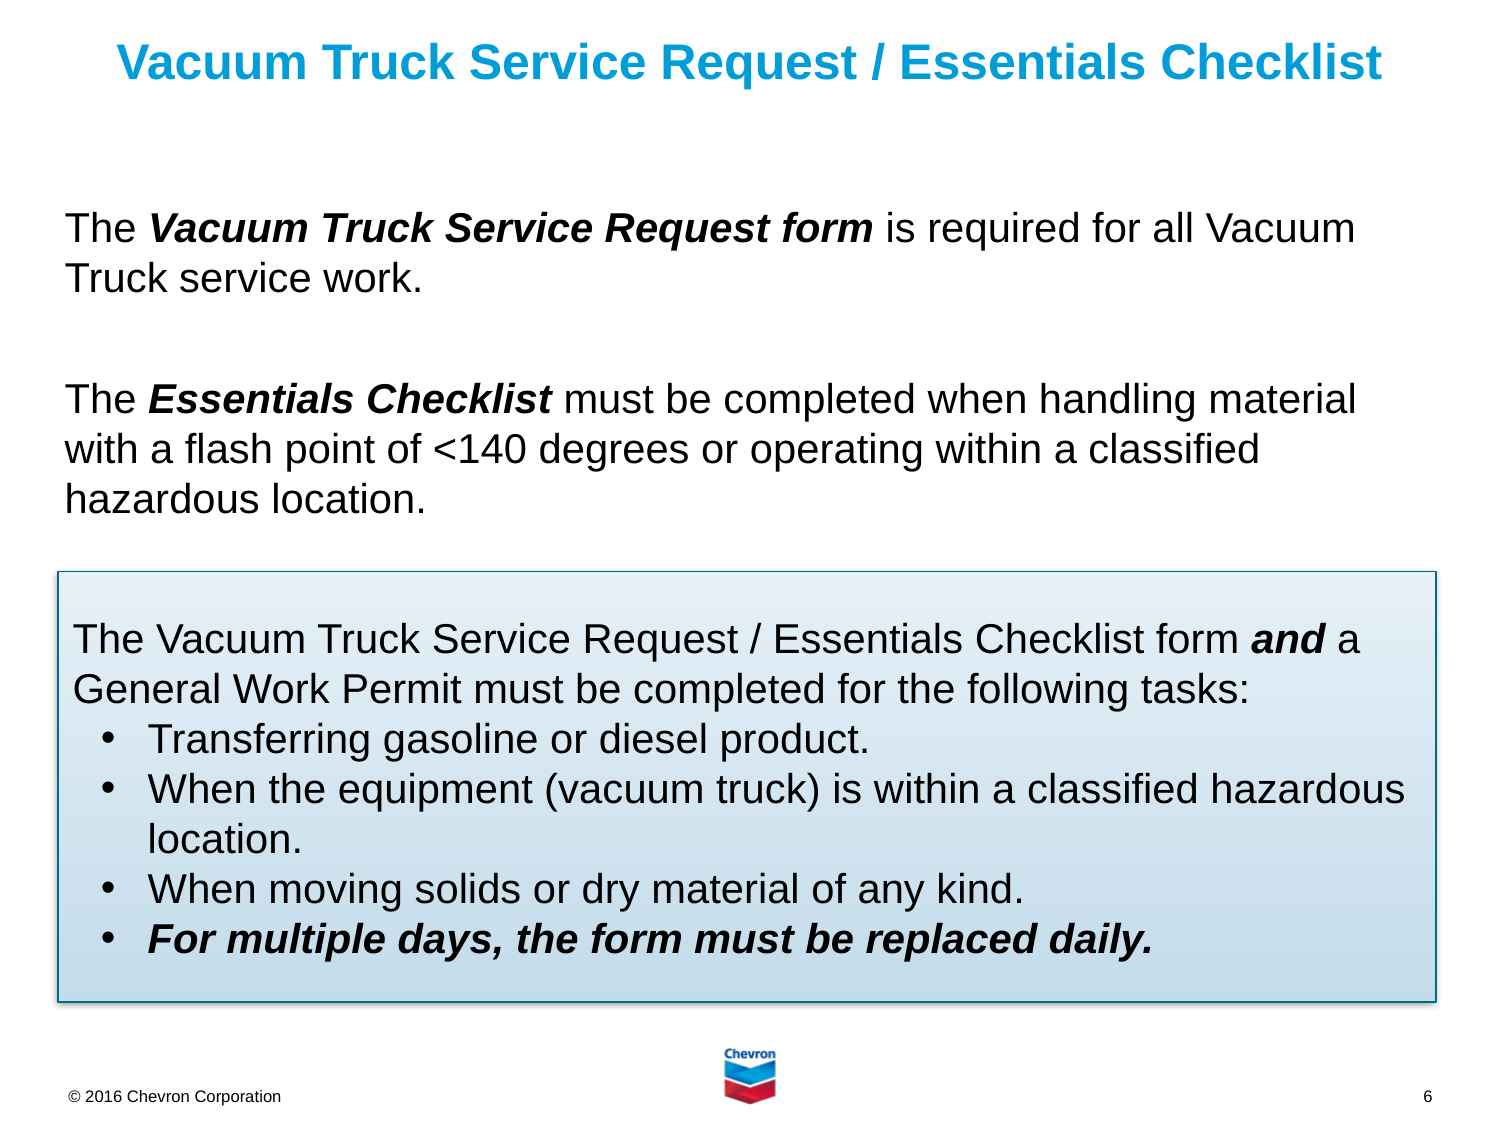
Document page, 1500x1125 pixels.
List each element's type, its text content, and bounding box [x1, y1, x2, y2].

picture [708, 1032, 792, 1121]
list The Vacuum Truck Service Request form is required for all Vacuum Truck service work. The Essentials Checklist must be completed when handling material with a flash point of <140 degrees or operating within a classified hazardous location. [64, 200, 1430, 528]
text_box The Vacuum Truck Service Request / Essentials Checklist form and a General Work Permit must be completed for the following tasks: Transferring gasoline or diesel product. When the equipment (vacuum truck) is within a classified hazardous location. When moving solids or dry material of any kind. For multiple days, the form must be replaced daily. [57, 571, 1437, 1003]
title Vacuum Truck Service Request / Essentials Checklist [67, 21, 1433, 117]
